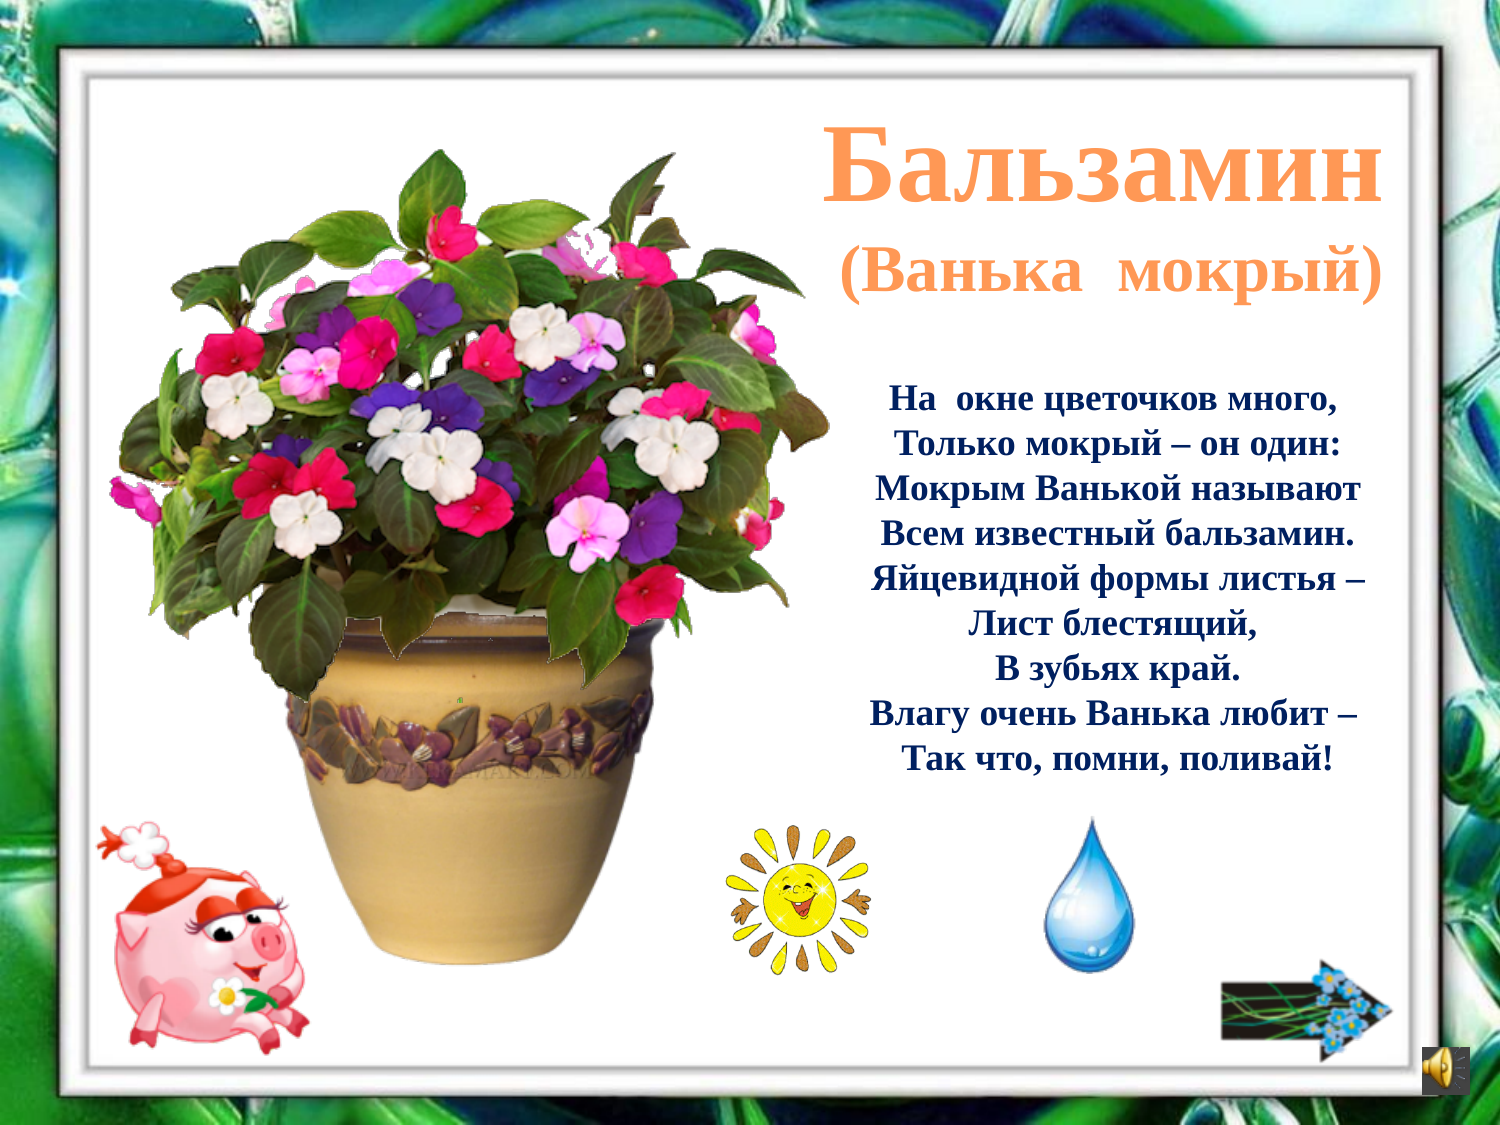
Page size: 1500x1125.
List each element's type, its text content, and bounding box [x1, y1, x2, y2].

picture [0, 0, 1500, 1125]
text_box На окне цветочков много, Только мокрый – он один: Мокрым Ванькой называют Всем известный бальзамин. Яйцевидной формы листья – Лист блестящий, В зубьях край. Влагу очень Ванька любит – Так что, помни, поливай! [843, 365, 1383, 786]
text_box Бальзамин (Ванька мокрый) [807, 81, 1400, 312]
